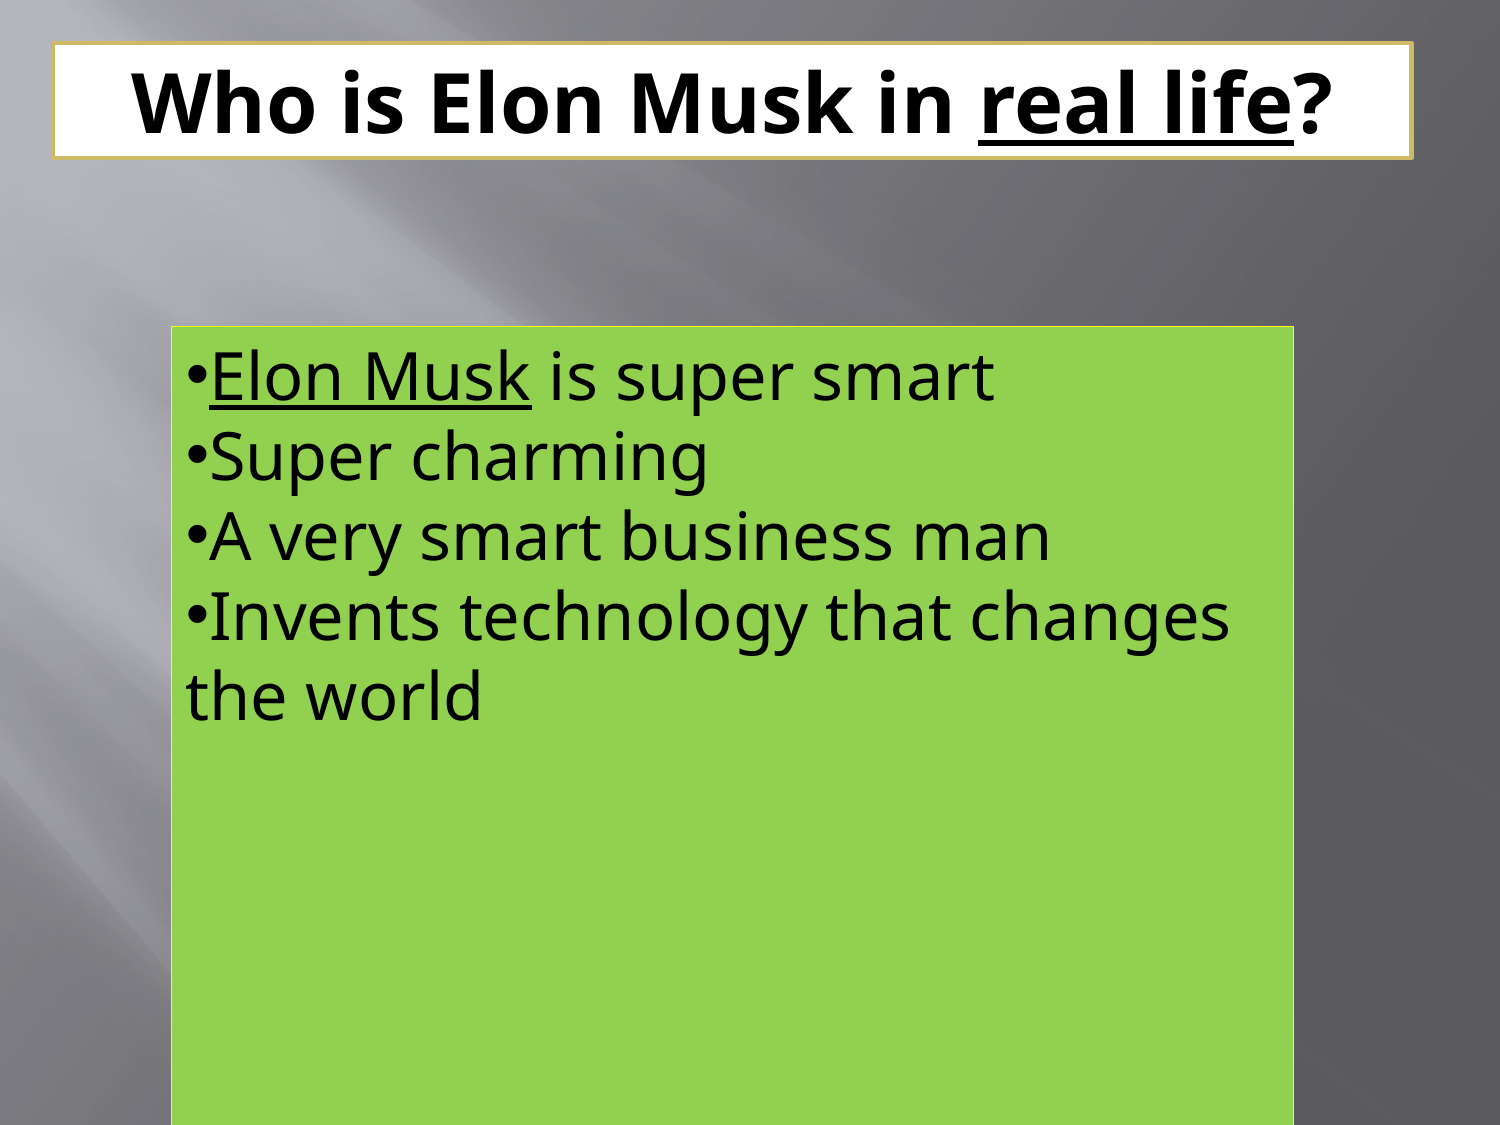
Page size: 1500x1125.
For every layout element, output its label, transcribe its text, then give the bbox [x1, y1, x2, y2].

text_box Who is Elon Musk in real life? [51, 41, 1414, 160]
text_box Elon Musk is super smart Super charming A very smart business man Invents technology that changes the world [171, 326, 1294, 1125]
